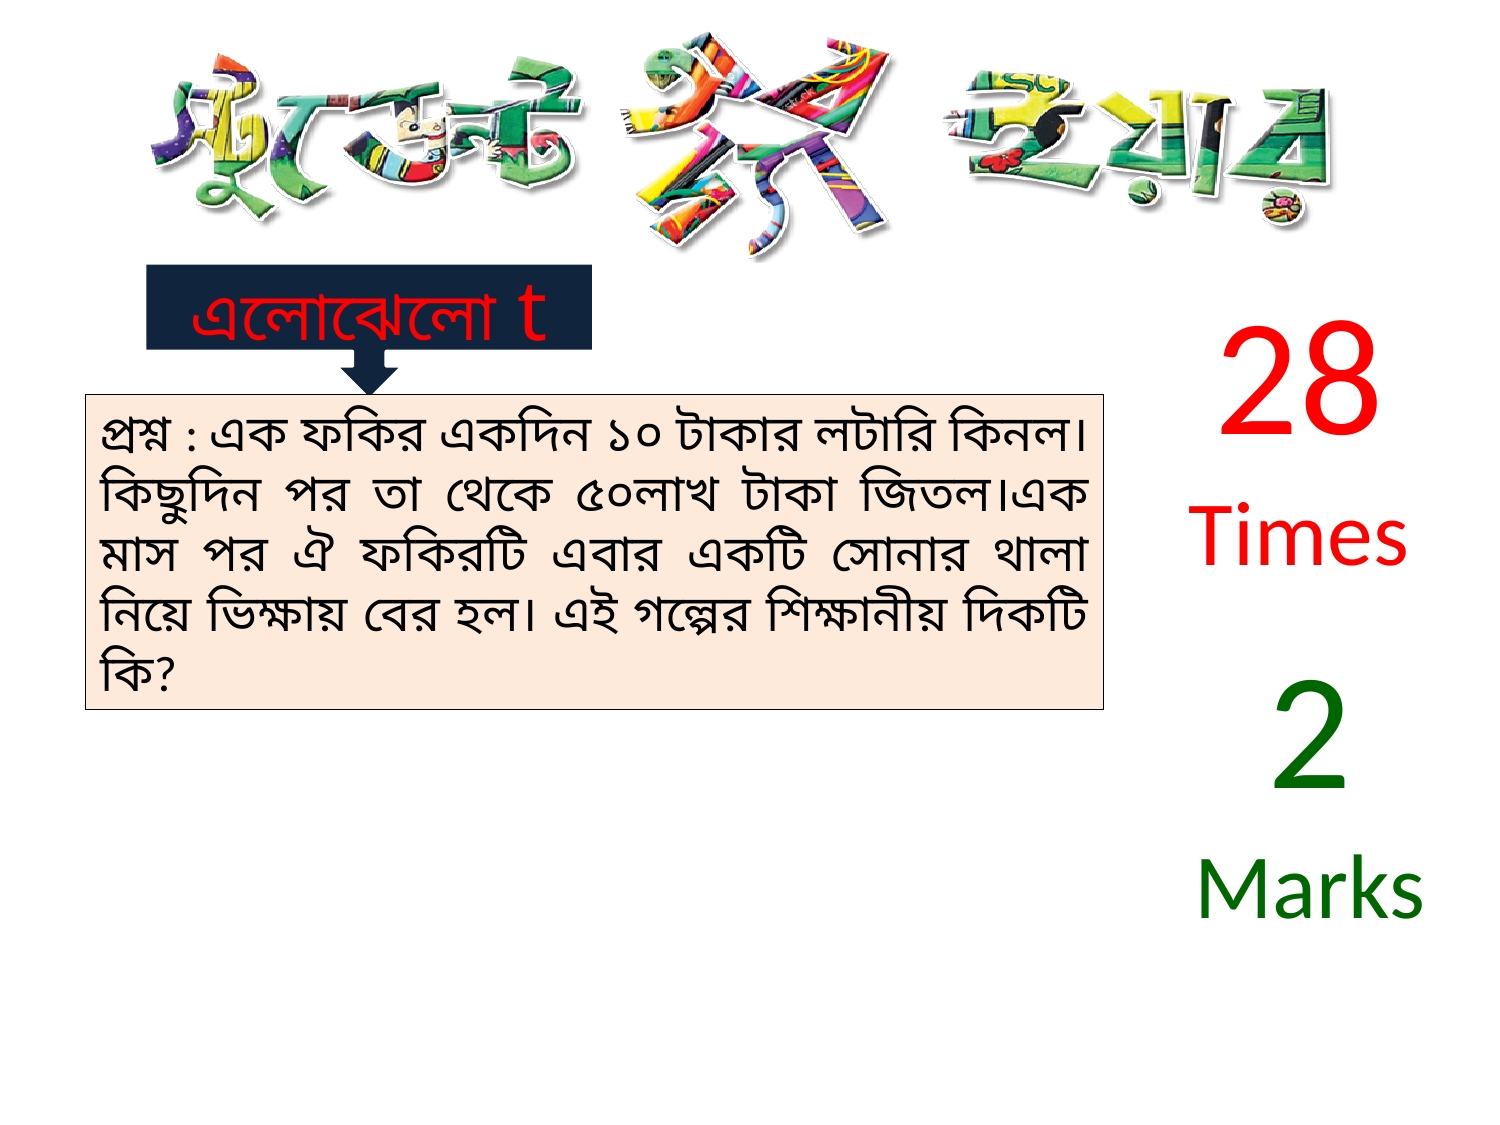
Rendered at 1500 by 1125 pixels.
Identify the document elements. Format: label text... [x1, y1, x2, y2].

text_box প্রশ্ন : এক ফকির একদিন ১০ টাকার লটারি কিনল। কিছুদিন পর তা থেকে ৫০লাখ টাকা জিতল।এক মাস পর ঐ ফকিরটি এবার একটি সোনার থালা নিয়ে ভিক্ষায় বের হল। এই গল্পের শিক্ষানীয় দিকটি কি? [85, 394, 132, 710]
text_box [137, 24, 1476, 970]
